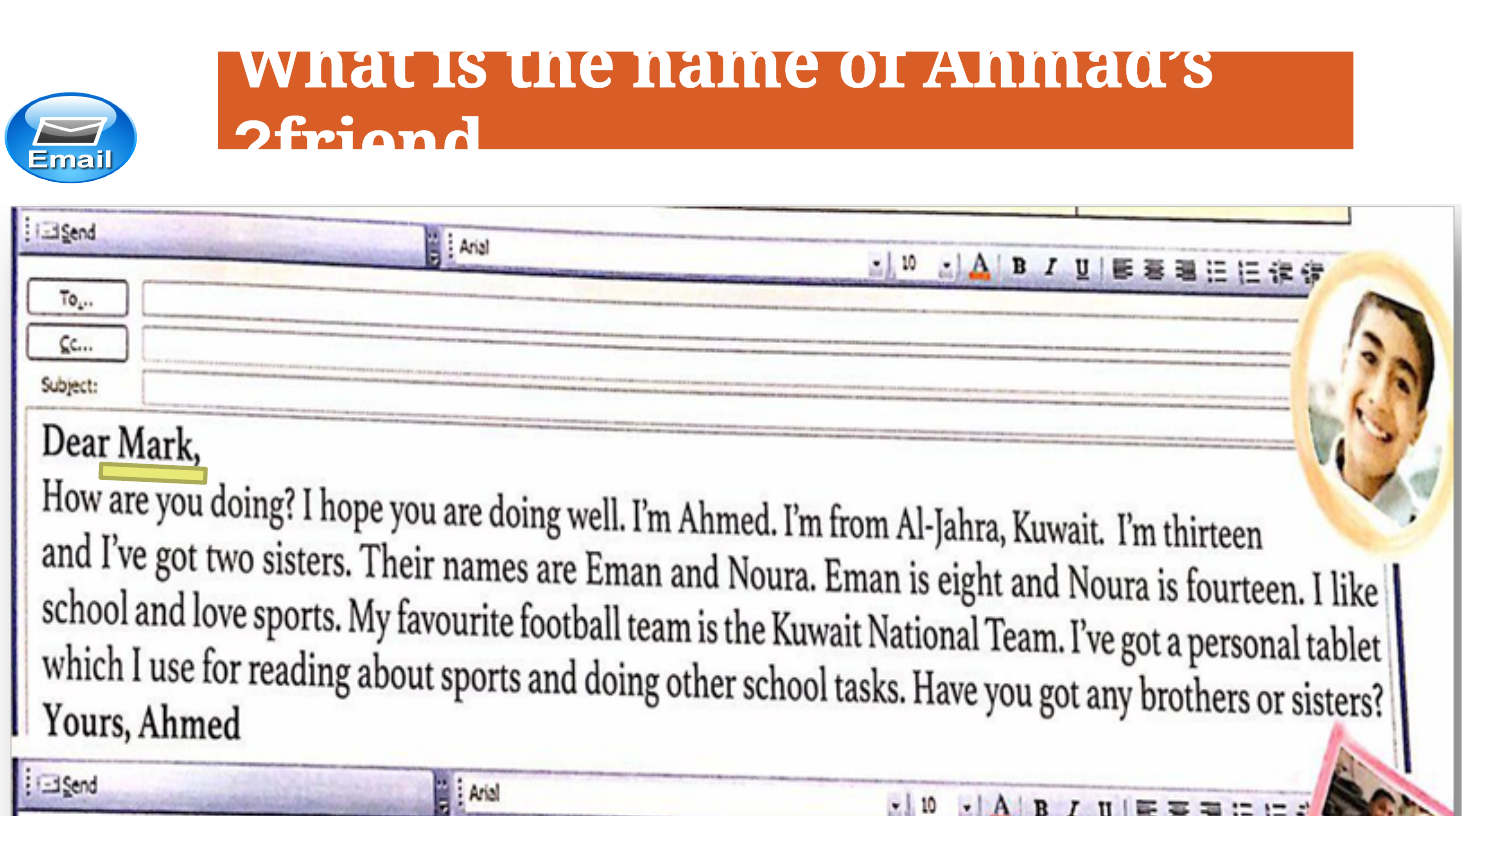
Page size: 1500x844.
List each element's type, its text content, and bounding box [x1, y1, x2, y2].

text_box What is the name of Ahmad’s friend? [216, 50, 1356, 151]
picture [0, 83, 143, 192]
picture [0, 204, 1462, 816]
